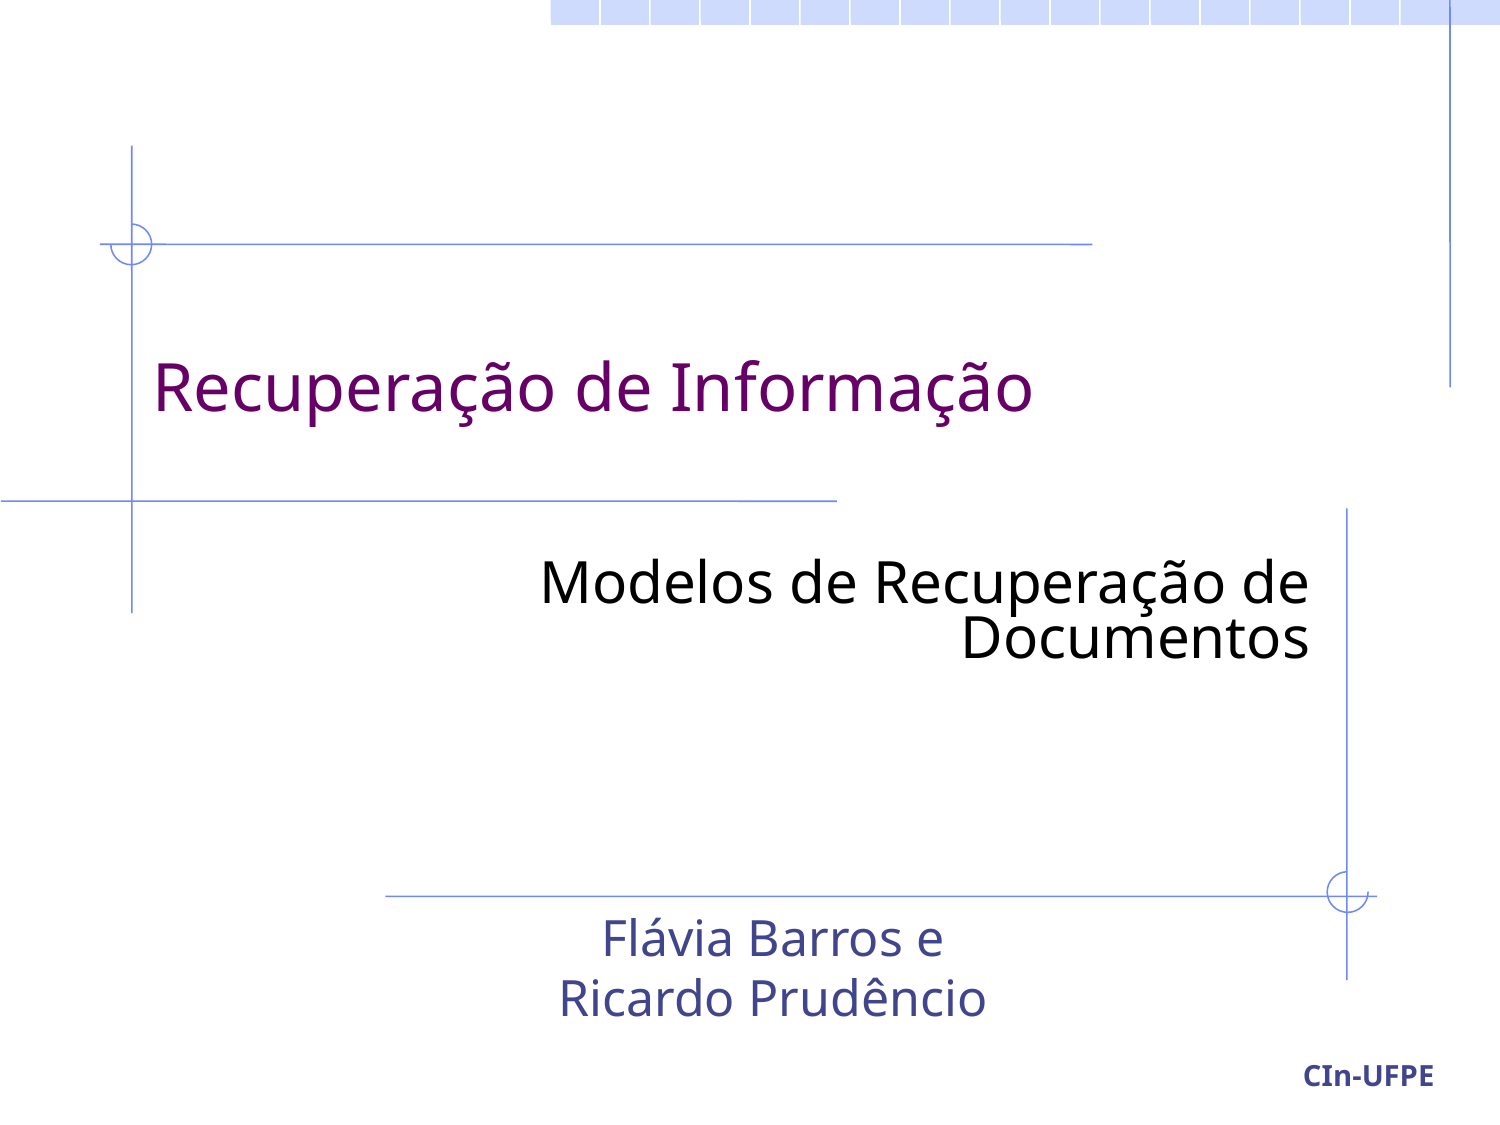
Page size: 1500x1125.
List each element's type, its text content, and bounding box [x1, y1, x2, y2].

title Recuperação de Informação [137, 231, 1326, 433]
text_box CIn-UFPE [1249, 1024, 1488, 1100]
footer Flávia Barros e Ricardo Prudêncio [512, 892, 1034, 1095]
subtitle Modelos de Recuperação de Documentos [162, 550, 1326, 871]
